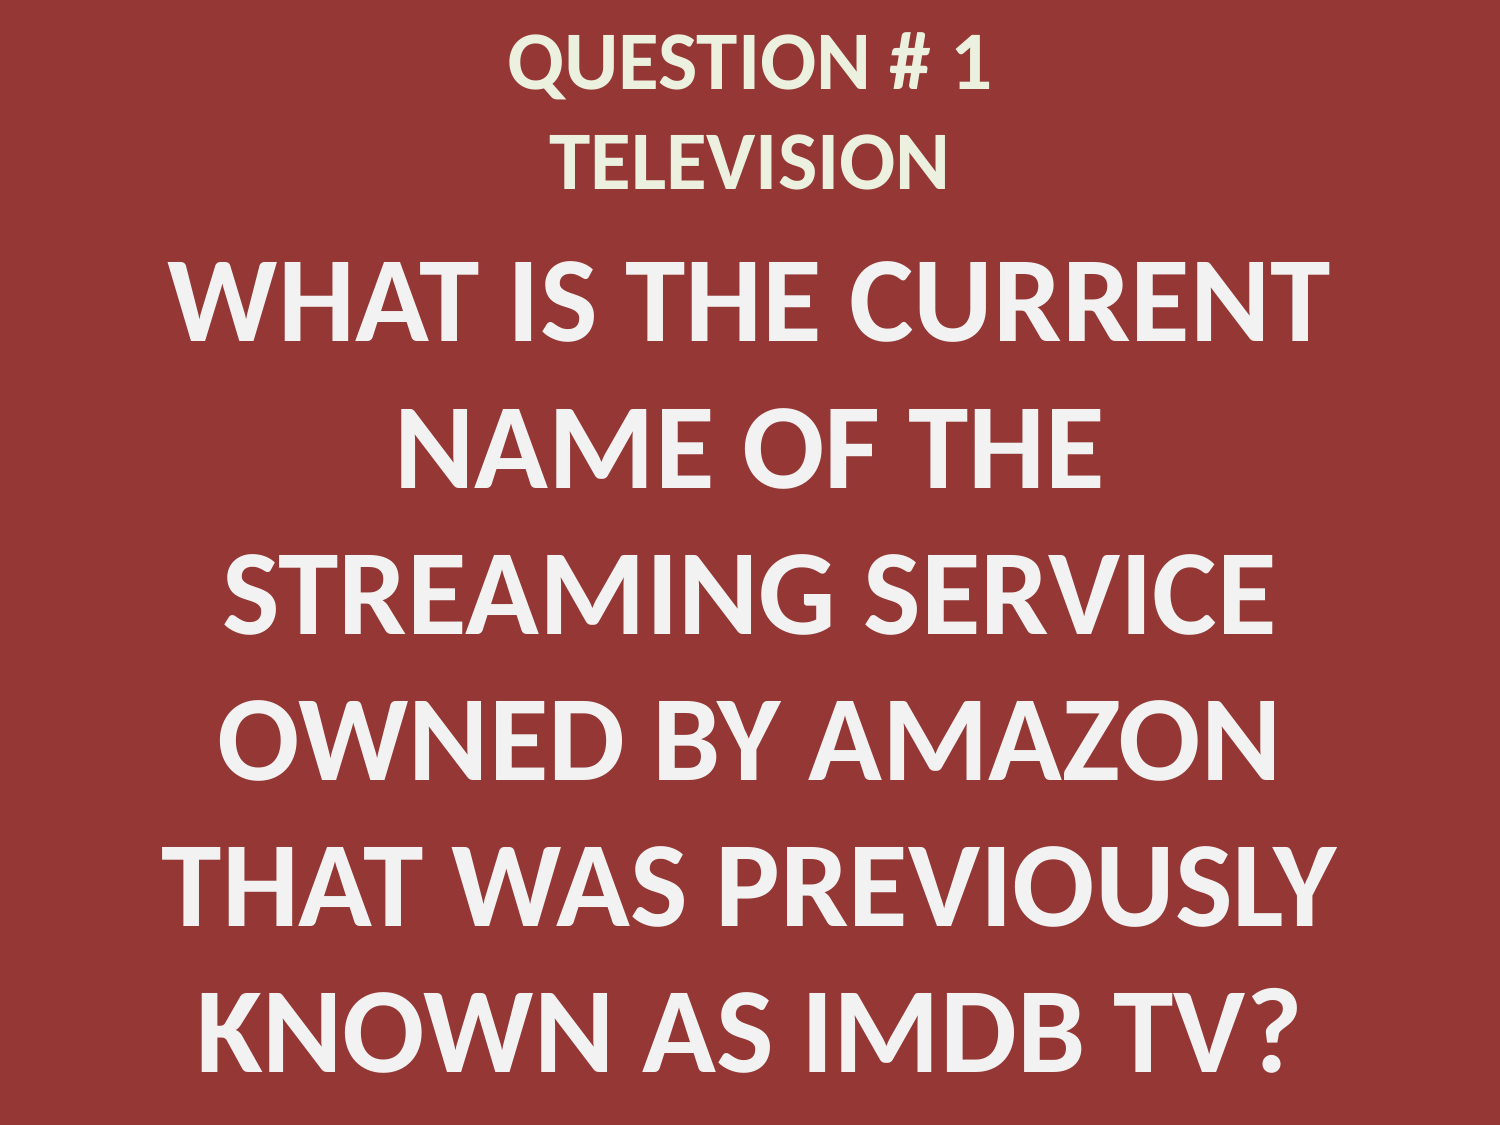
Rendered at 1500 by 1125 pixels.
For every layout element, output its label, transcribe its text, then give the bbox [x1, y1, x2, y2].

text_box WHAT IS THE CURRENT NAME OF THE STREAMING SERVICE OWNED BY AMAZON THAT WAS PREVIOUSLY KNOWN AS IMDB TV? [87, 212, 1413, 898]
title QUESTION # 1 TELEVISION [49, 0, 1451, 102]
